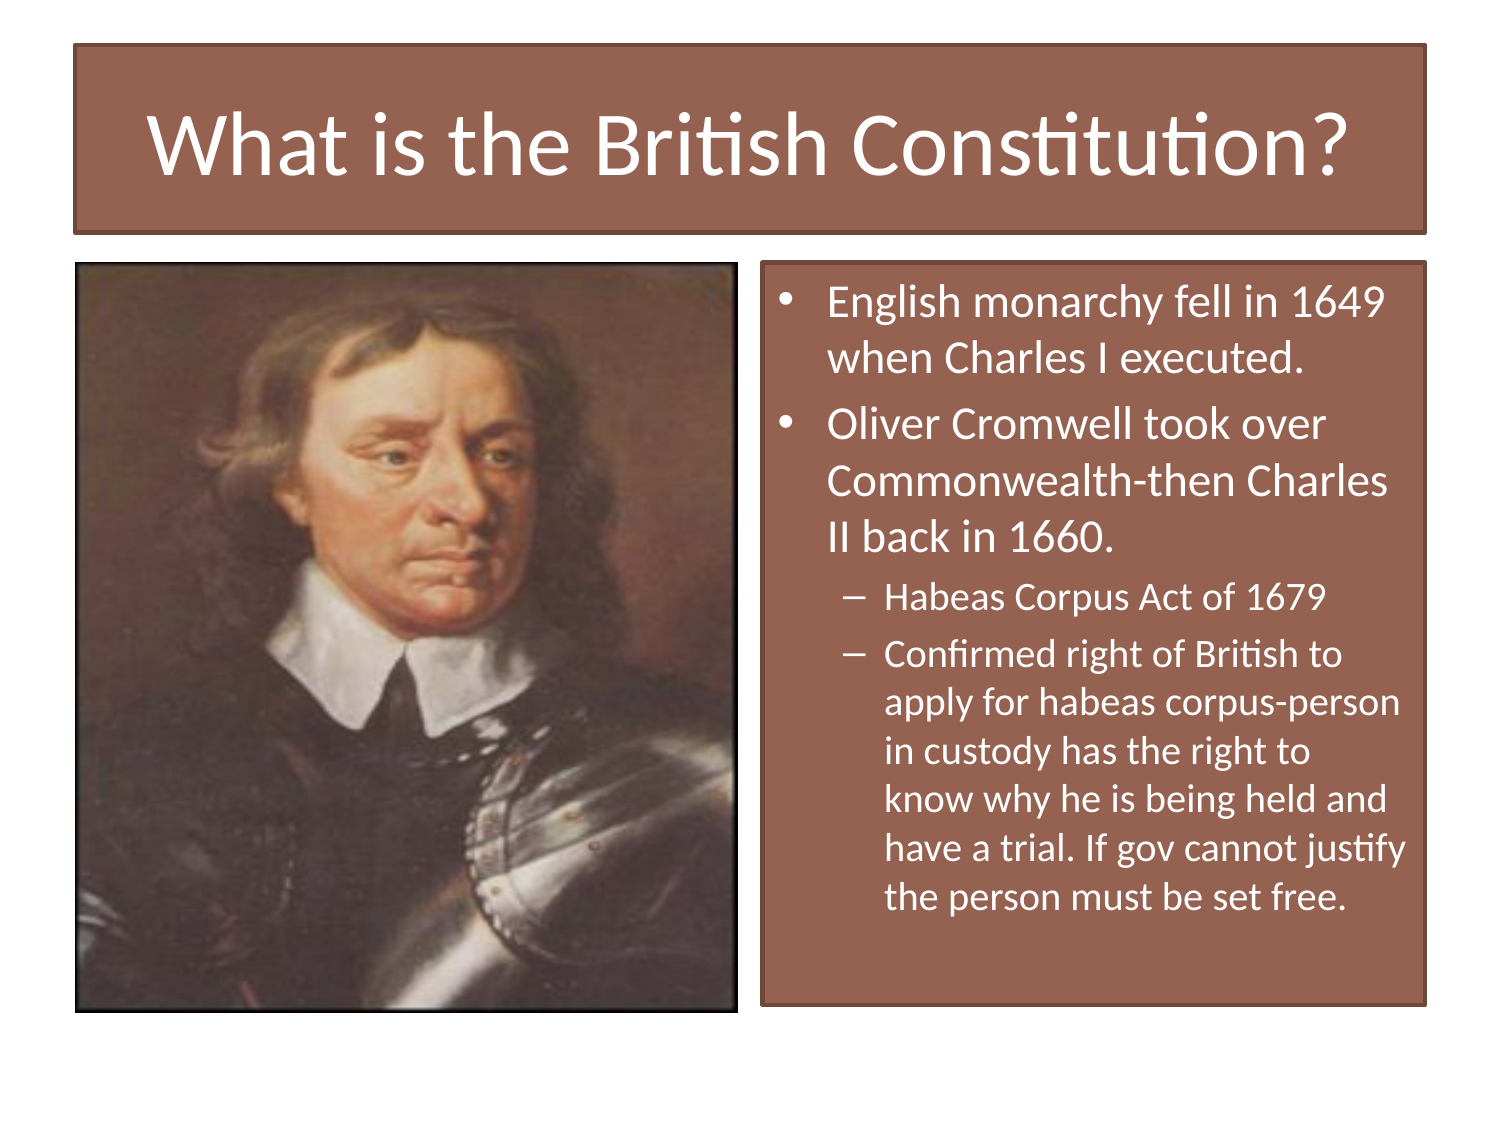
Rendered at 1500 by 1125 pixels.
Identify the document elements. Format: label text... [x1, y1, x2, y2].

picture [74, 262, 738, 1013]
list English monarchy fell in 1649 when Charles I executed. Oliver Cromwell took over Commonwealth-then Charles II back in 1660. Habeas Corpus Act of 1679 Confirmed right of British to apply for habeas corpus-person in custody has the right to know why he is being held and have a trial. If gov cannot justify the person must be set free. [760, 260, 1427, 1007]
title What is the British Constitution? [73, 43, 1427, 235]
